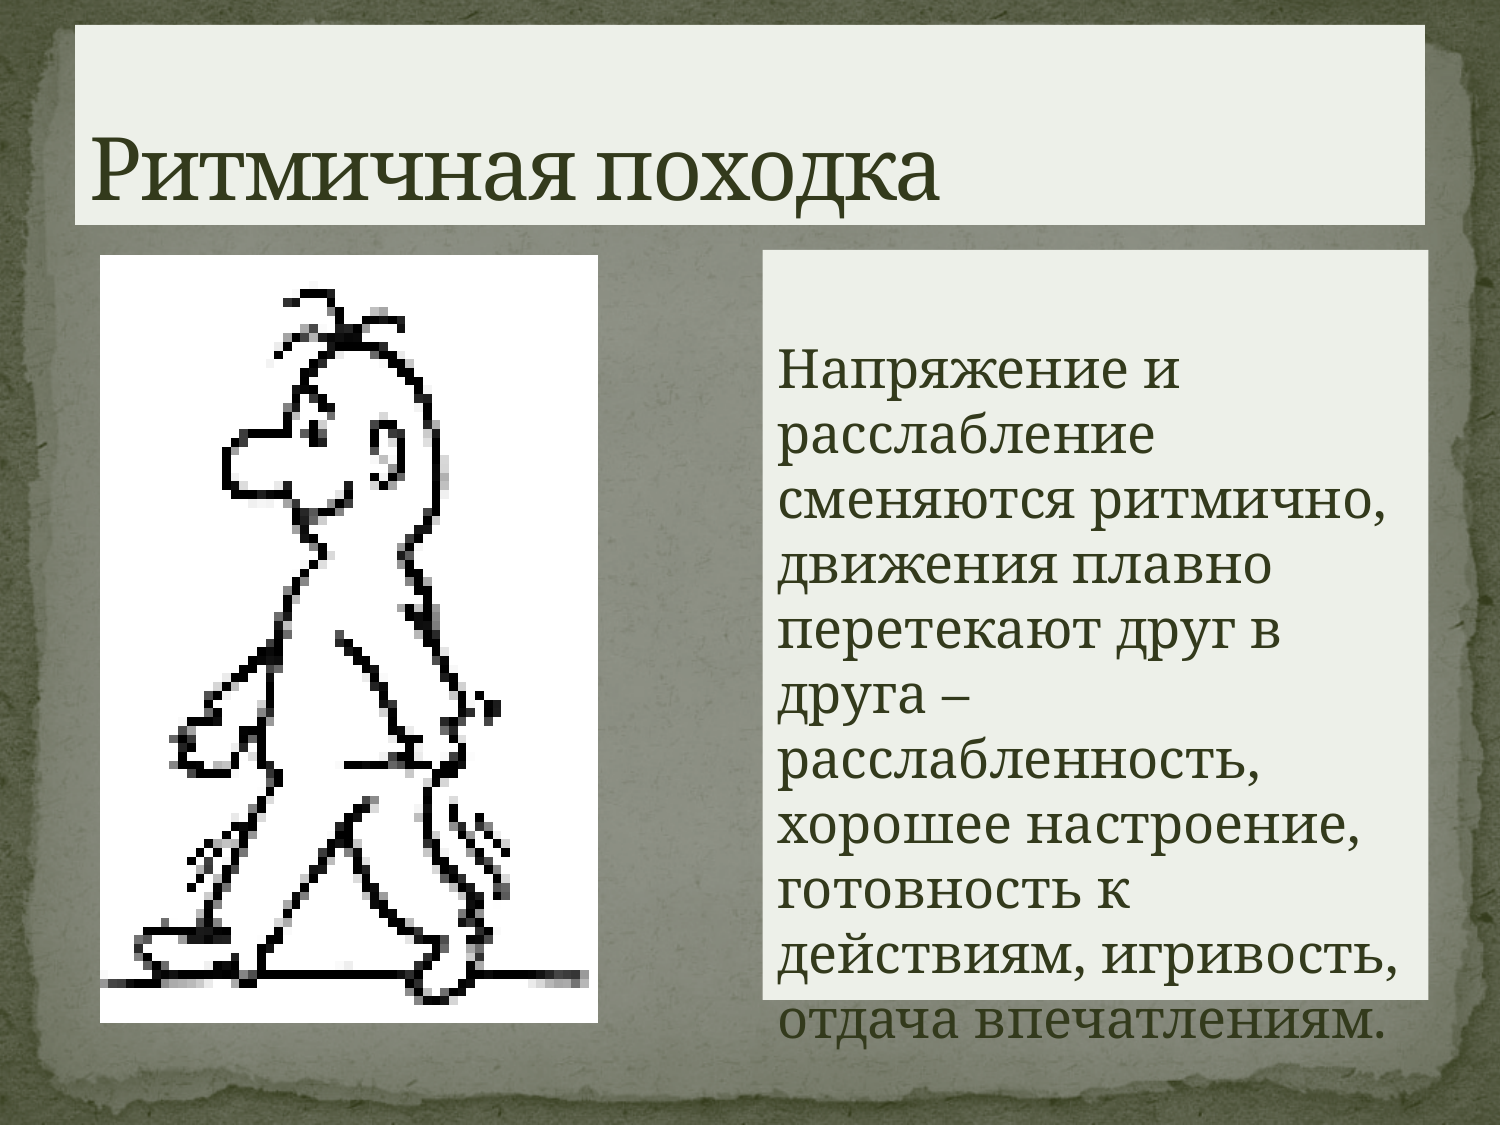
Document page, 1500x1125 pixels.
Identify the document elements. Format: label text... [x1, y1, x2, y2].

list Напряжение и расслабление сменяются ритмично, движения плавно перетекают друг в друга – расслабленность, хорошее настроение, готовность к действиям, игривость, отдача впечатлениям. [762, 249, 1429, 1000]
title Ритмичная походка [74, 24, 1425, 225]
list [103, 258, 596, 1023]
